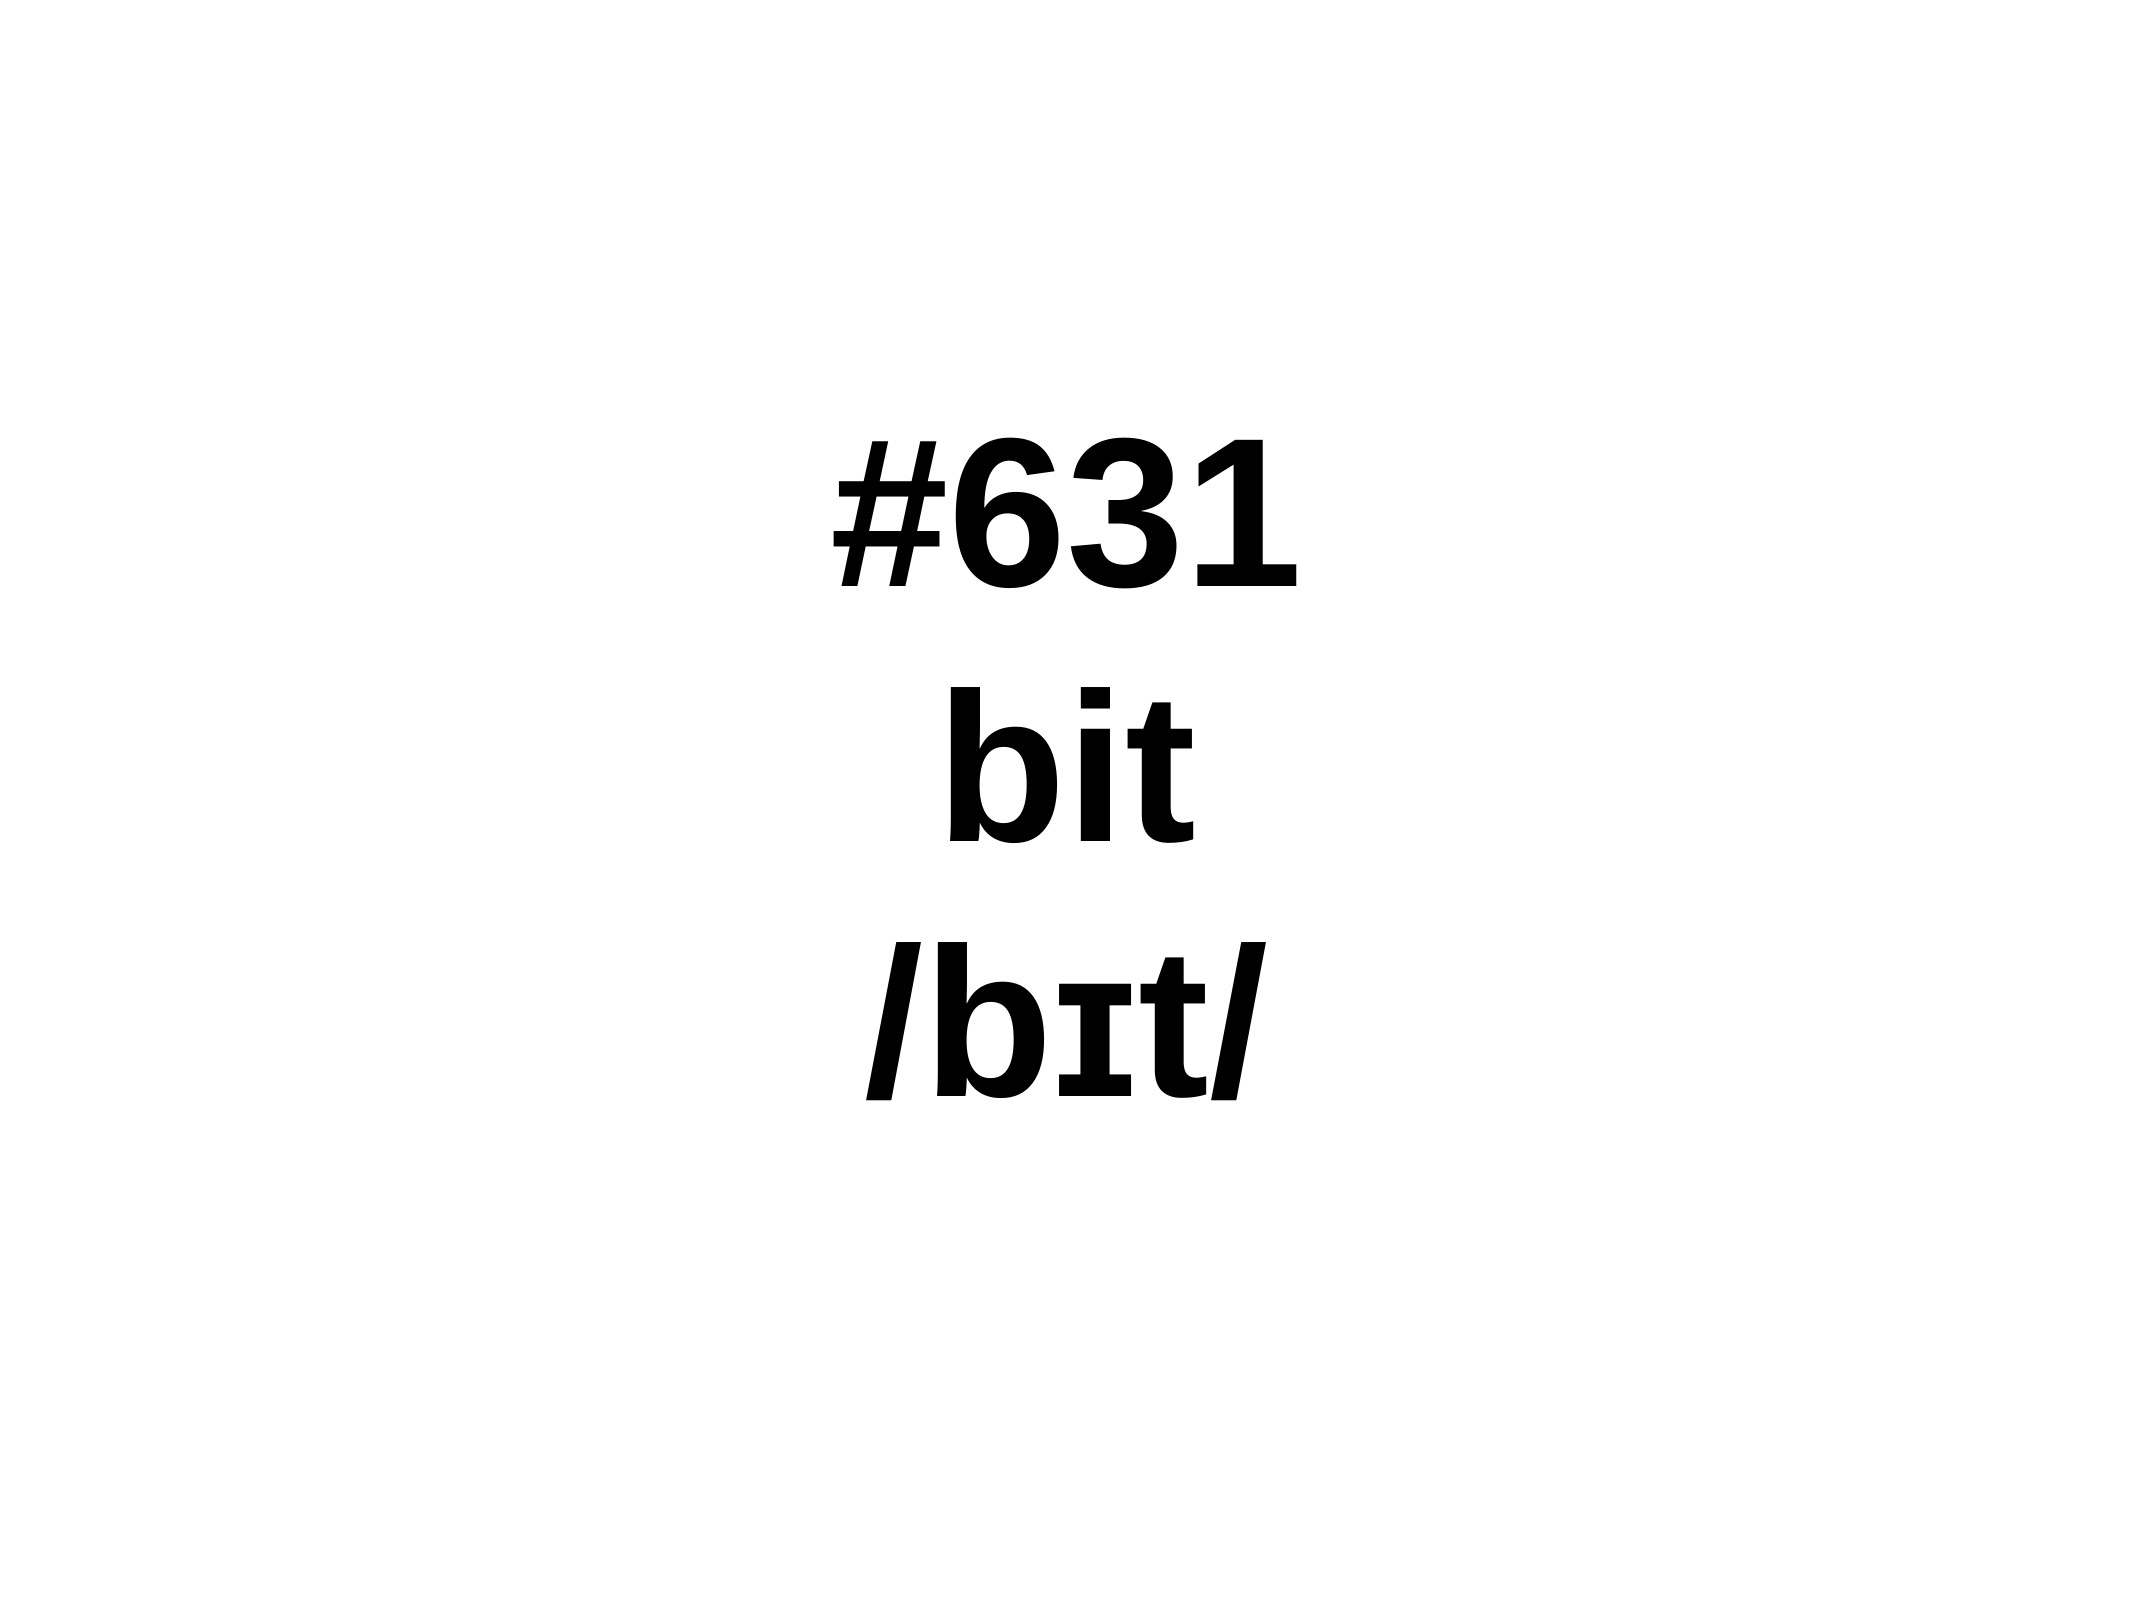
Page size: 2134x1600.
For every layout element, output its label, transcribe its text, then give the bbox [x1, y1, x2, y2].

list #631 bit /bɪt/ [207, 366, 1926, 1147]
